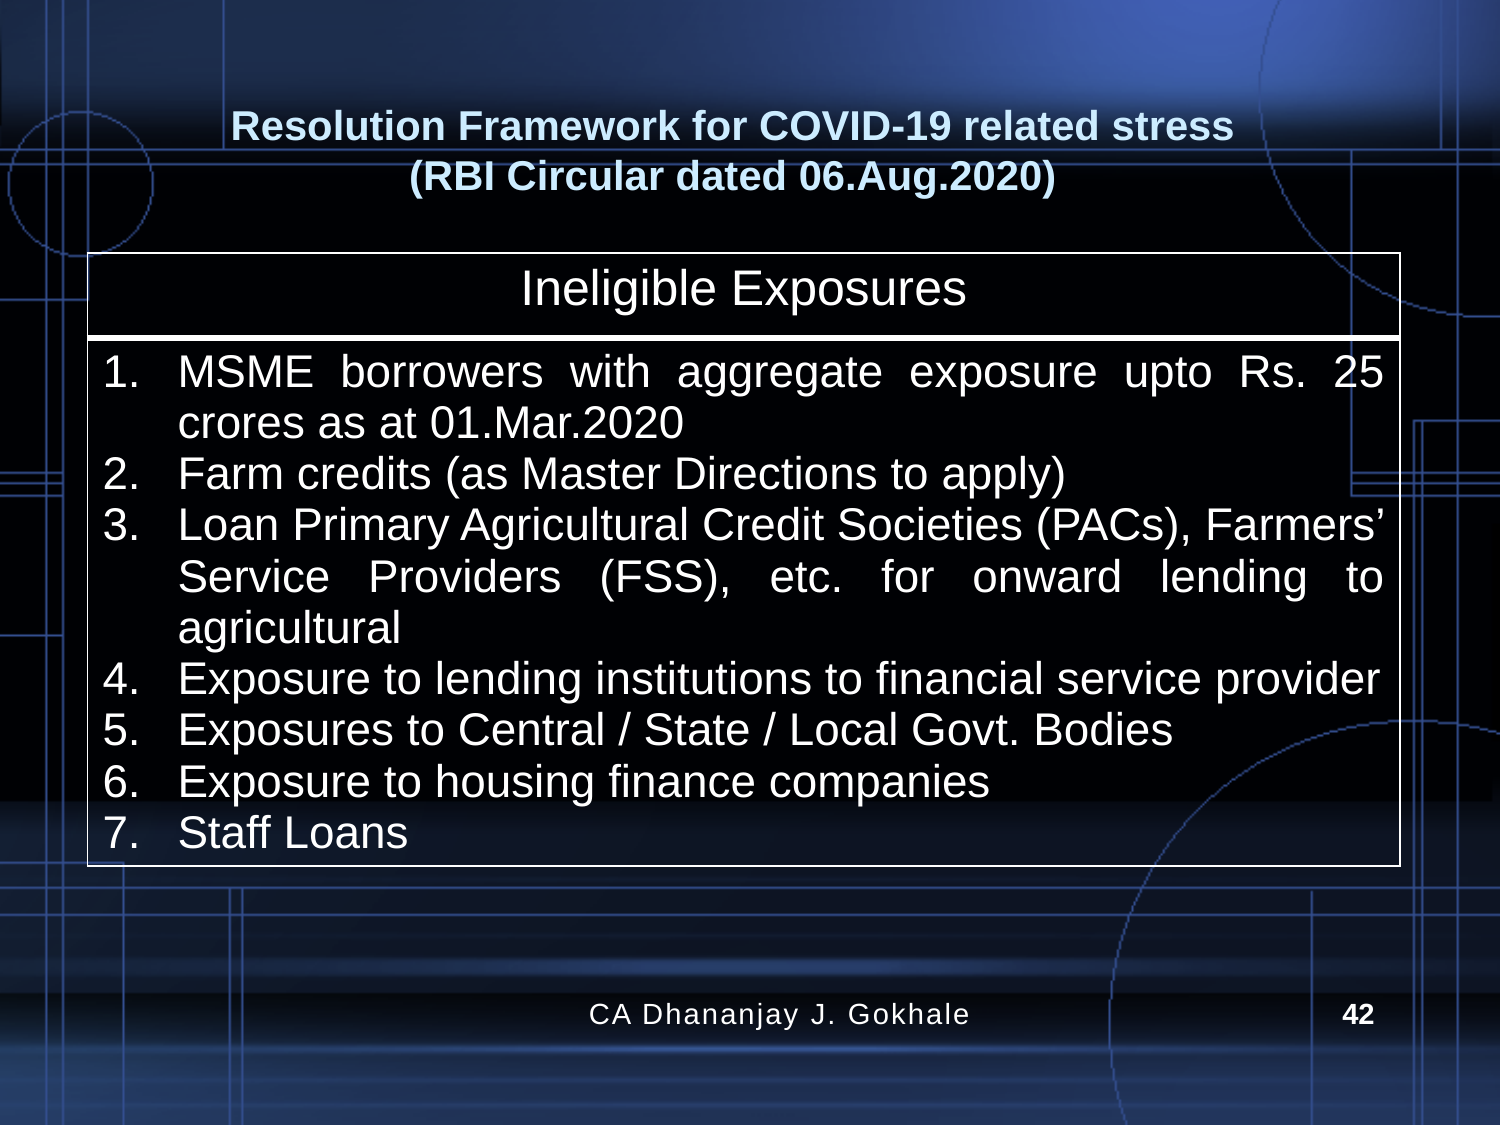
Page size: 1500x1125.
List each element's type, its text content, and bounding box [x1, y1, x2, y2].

title Resolution Framework for COVID-19 related stress (RBI Circular dated 06.Aug.2020) [76, 42, 1390, 256]
table_cell MSME borrowers with aggregate exposure upto Rs. 25 crores as at 01.Mar.2020 Farm credits (as Master Directions to apply) Loan Primary Agricultural Credit Societies (PACs), Farmers’ Service Providers (FSS), etc. for onward lending to agricultural Exposure to lending institutions to financial service provider Exposures to Central / State / Local Govt. Bodies Exposure to housing finance companies Staff Loans [88, 341, 1399, 865]
table_header Ineligible Exposures [88, 254, 1399, 335]
picture [0, 0, 1500, 1125]
slide_number 42 [1316, 987, 1401, 1063]
footer CA Dhananjay J. Gokhale [253, 987, 1306, 1048]
